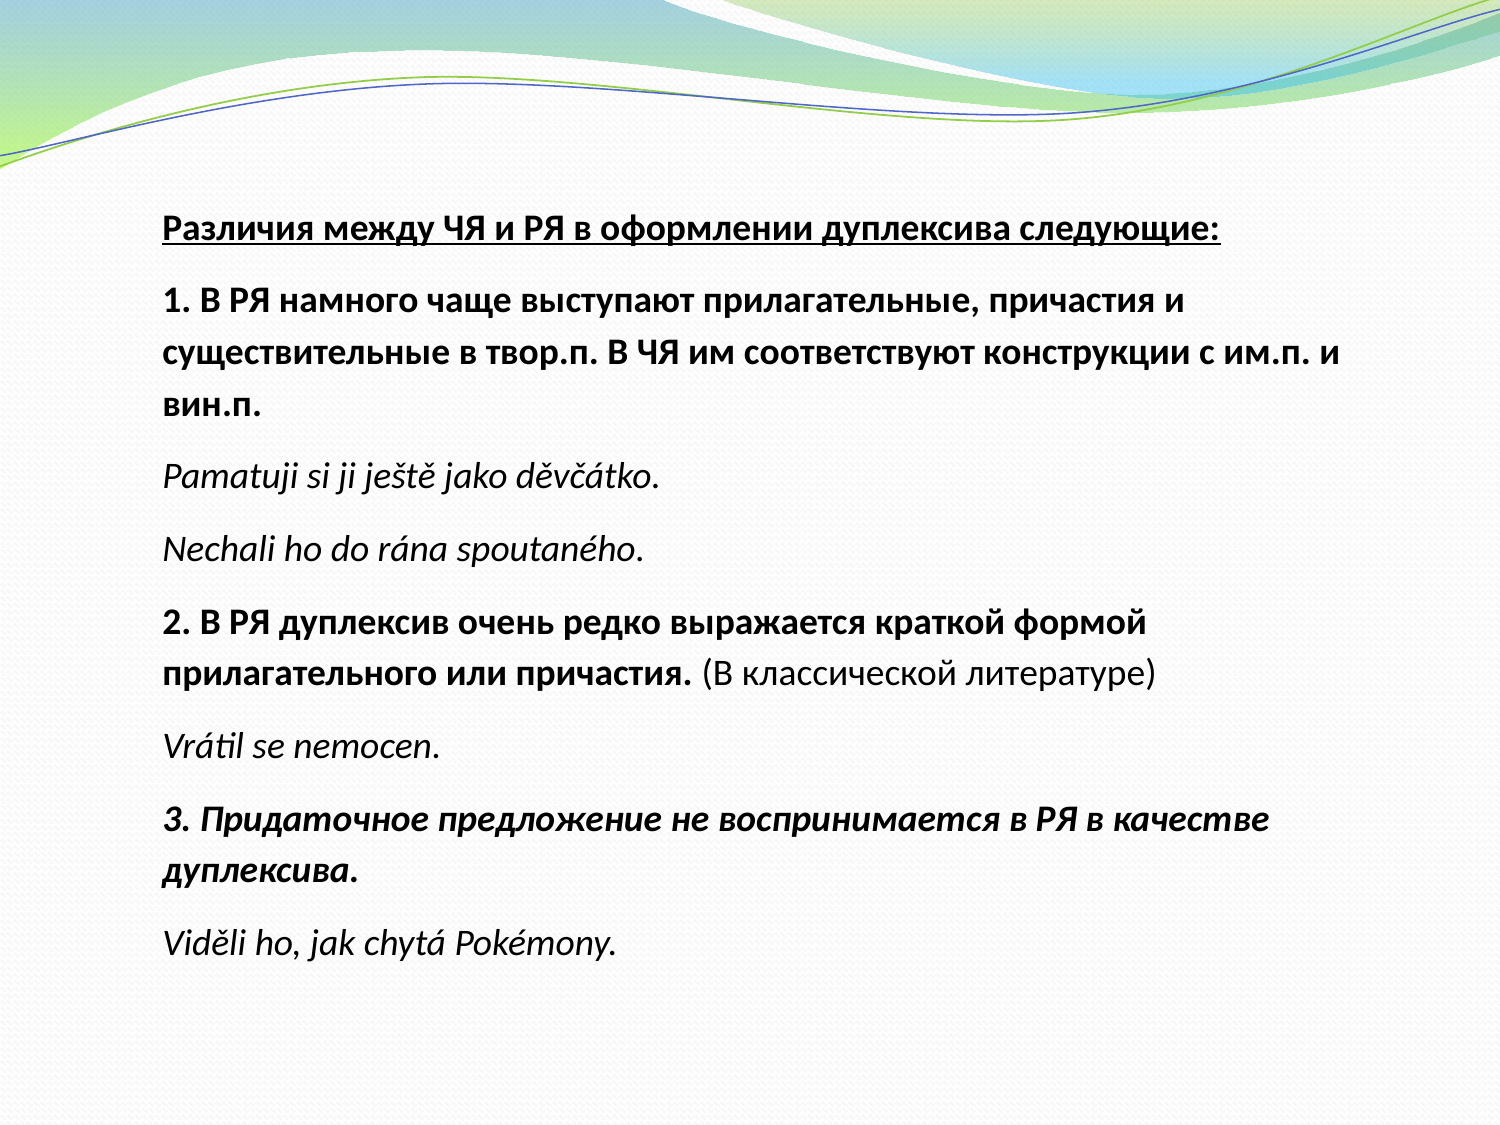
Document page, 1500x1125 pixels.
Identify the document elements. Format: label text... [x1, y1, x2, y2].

text_box Различия между ЧЯ и РЯ в оформлении дуплексива следующие: 1. В РЯ намного чаще выступают прилагательные, причастия и существительные в твор.п. В ЧЯ им соответствуют конструкции с им.п. и вин.п. Pamatuji si ji ještě jako děvčátko. Nechali ho do rána spoutaného. 2. В РЯ дуплексив очень редко выражается краткой формой прилагательного или причастия. (В классической литературе) Vrátil se nemocen. 3. Придаточное предложение не воспринимается в РЯ в качестве дуплексива. Viděli ho, jak chytá Pokémony. [147, 188, 1365, 971]
